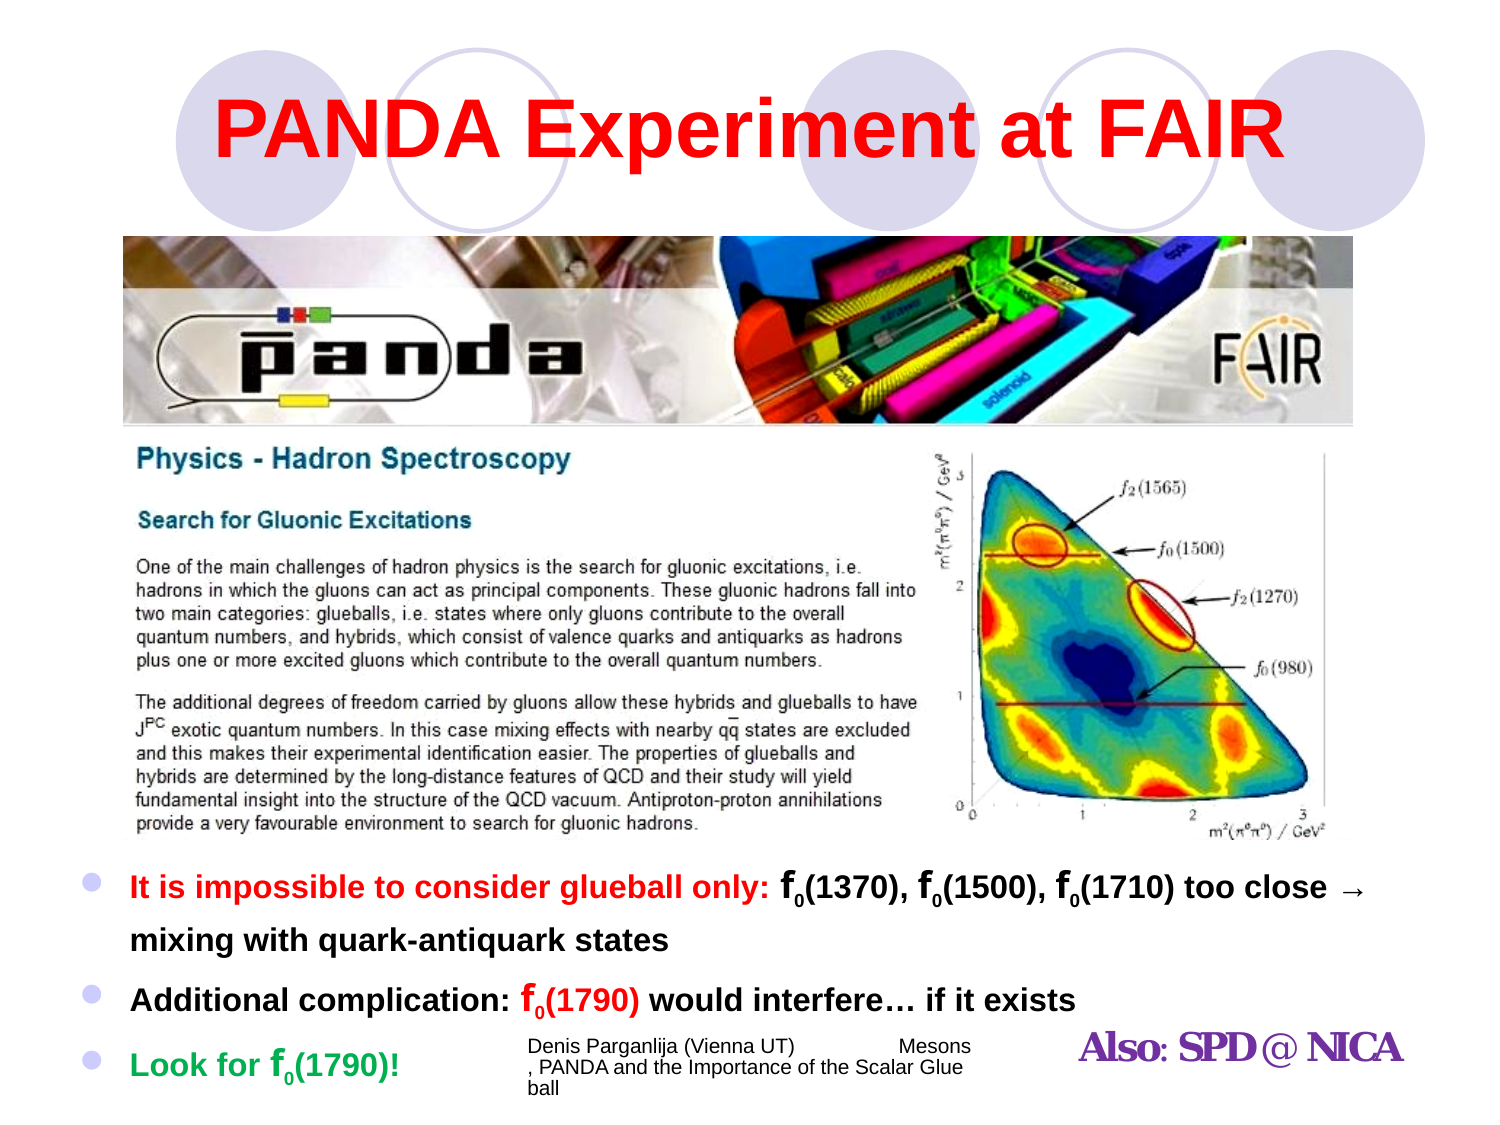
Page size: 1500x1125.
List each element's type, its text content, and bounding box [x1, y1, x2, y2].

text_box It is impossible to consider glueball only: f0(1370), f0(1500), f0(1710) too close → mixing with quark-antiquark states Additional complication: f0(1790) would interfere… if it exists Look for f0(1790)! [64, 631, 1415, 1125]
picture [123, 235, 1353, 840]
text_box PANDA Experiment at FAIR [76, 66, 1424, 182]
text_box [962, 1023, 1500, 1125]
